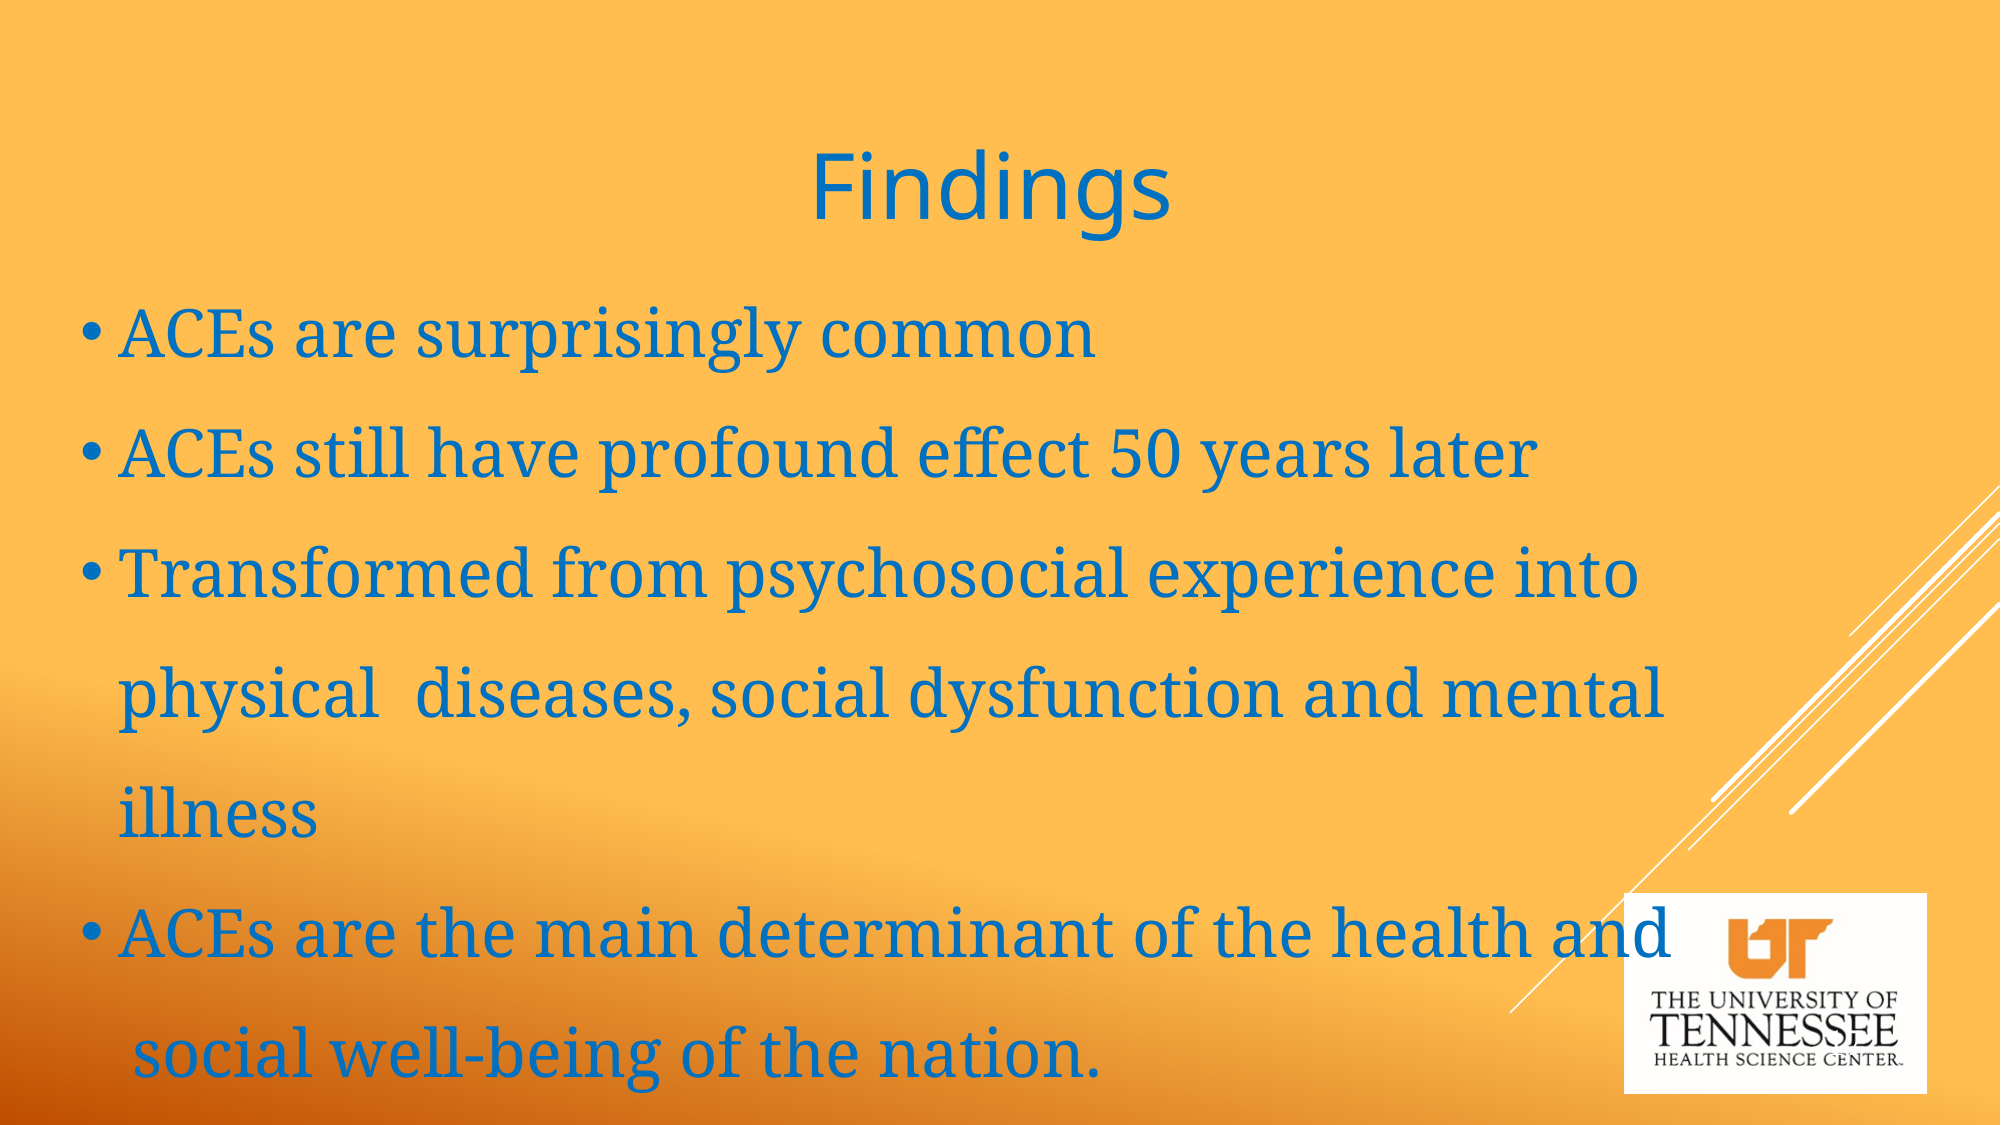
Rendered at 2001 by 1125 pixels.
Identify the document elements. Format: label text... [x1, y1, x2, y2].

picture [1829, 893, 1927, 1094]
slide_number 17 [1829, 1012, 1879, 1071]
text_box Findings [303, 120, 1679, 243]
text_box ACEs are surprisingly common ACEs still have profound effect 50 years later Transformed from psychosocial experience into physical diseases, social dysfunction and mental illness ACEs are the main determinant of the health and social well-being of the nation. [65, 243, 1829, 1098]
